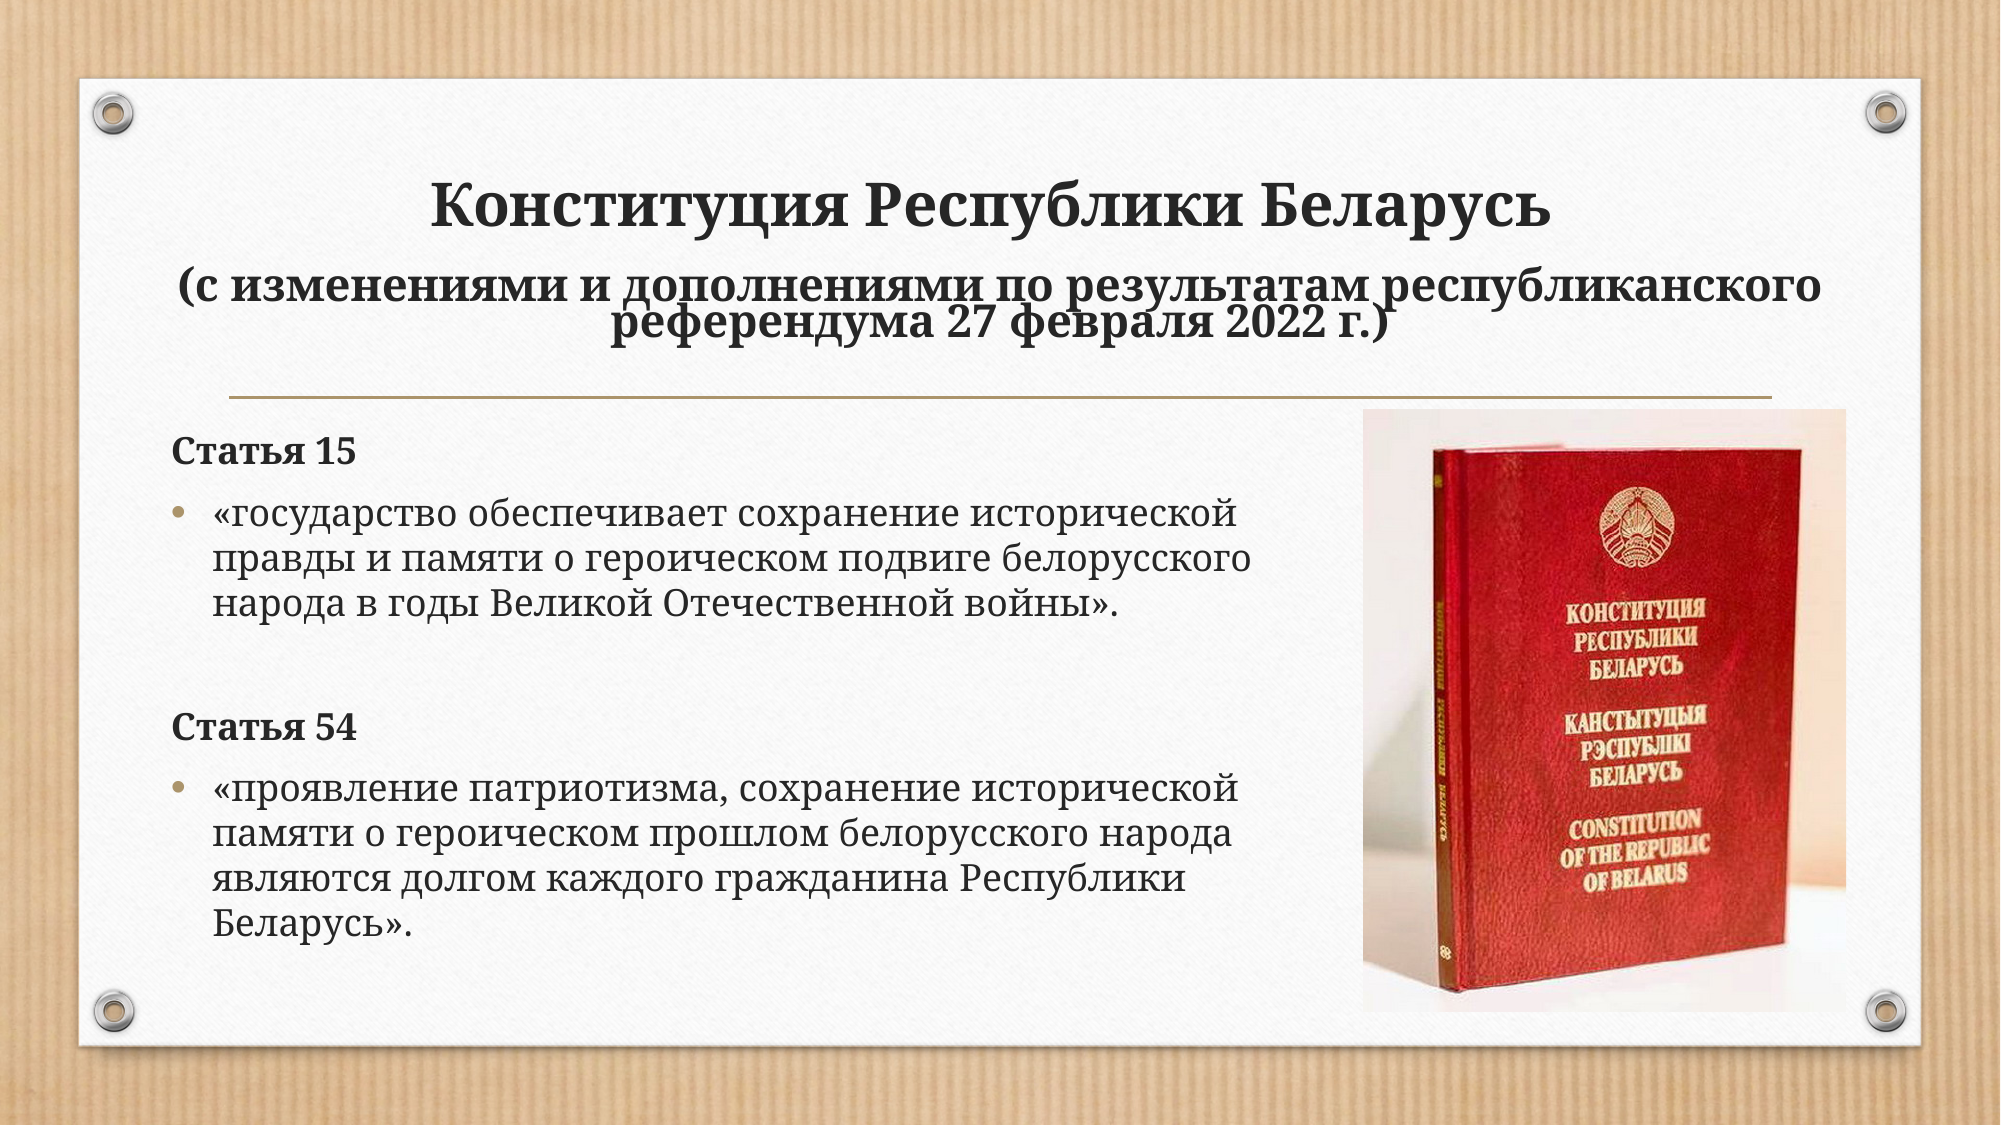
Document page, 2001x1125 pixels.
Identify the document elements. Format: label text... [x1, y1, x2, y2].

picture [0, 0, 2001, 1125]
title Конституция Республики Беларусь (с изменениями и дополнениями по результатам республиканского референдума 27 февраля 2022 г.) [113, 194, 1886, 409]
list Статья 15 «государство обеспечивает сохранение исторической правды и памяти о героическом подвиге белорусского народа в годы Великой Отечественной войны». Статья 54 «проявление патриотизма, сохранение исторической памяти о героическом прошлом белорусского народа являются долгом каждого гражданина Республики Беларусь». [155, 419, 1337, 964]
